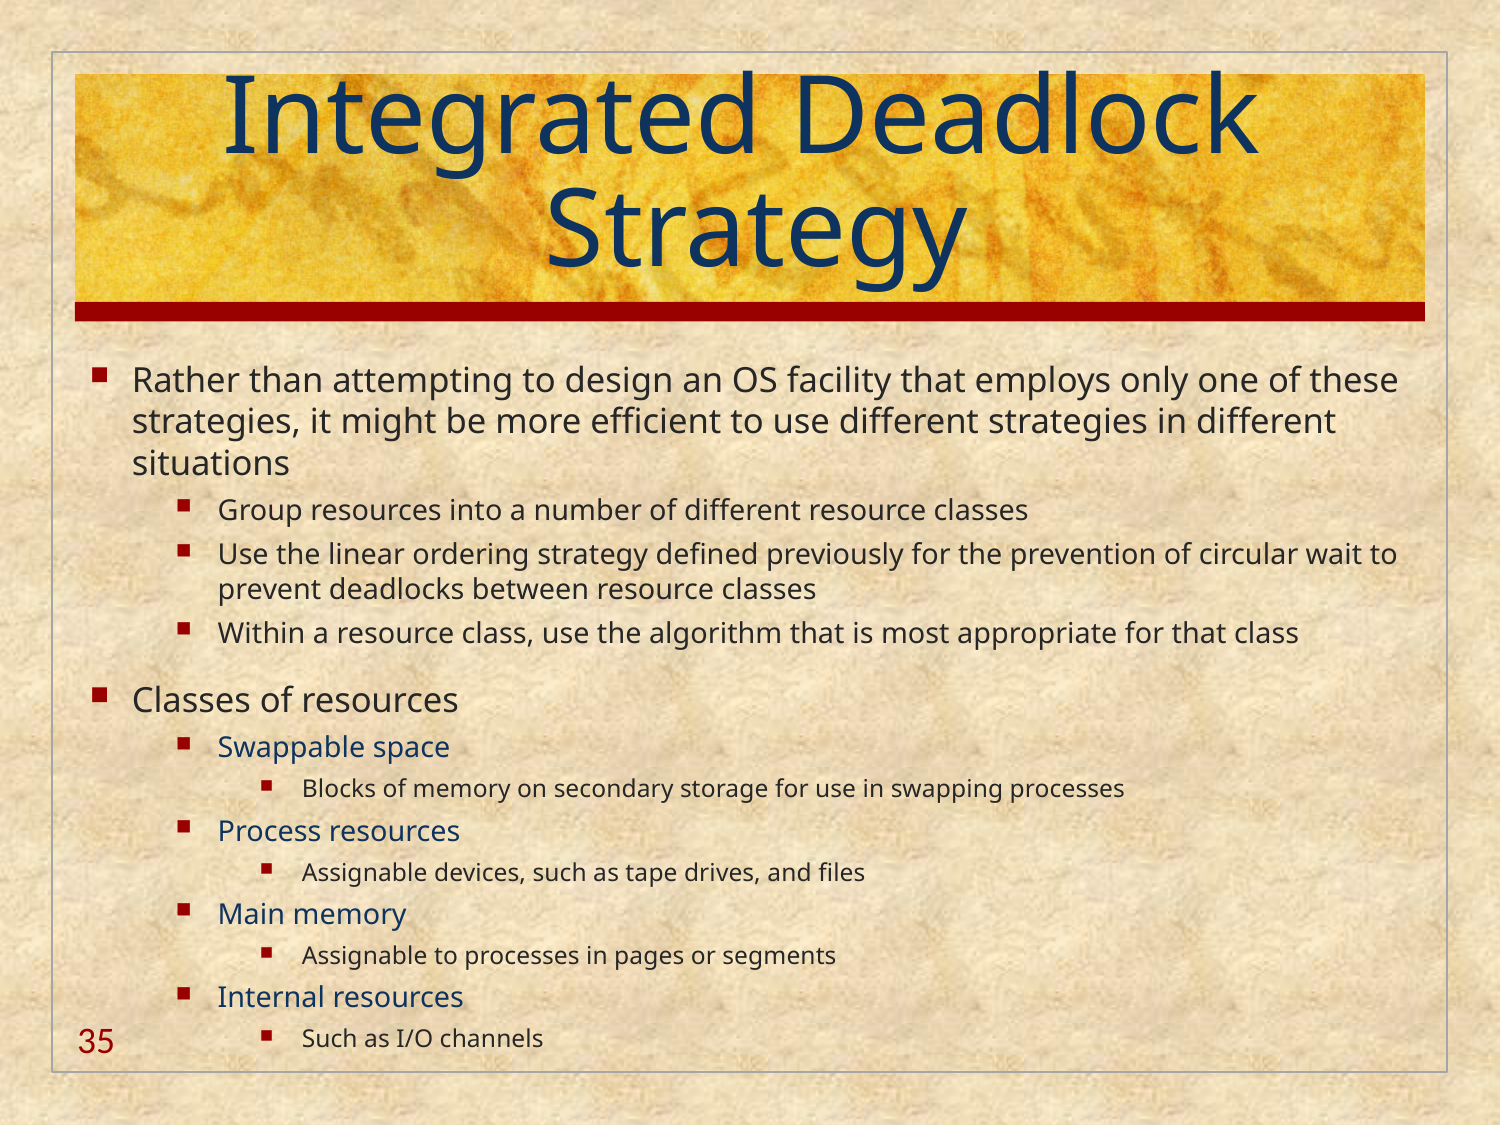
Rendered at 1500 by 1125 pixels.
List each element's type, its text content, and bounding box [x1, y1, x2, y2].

title Integrated Deadlock Strategy [62, 112, 1450, 288]
list Rather than attempting to design an OS facility that employs only one of these strategies, it might be more efficient to use different strategies in different situations Group resources into a number of different resource classes Use the linear ordering strategy defined previously for the prevention of circular wait to prevent deadlocks between resource classes Within a resource class, use the algorithm that is most appropriate for that class Classes of resources Swappable space Blocks of memory on secondary storage for use in swapping processes Process resources Assignable devices, such as tape drives, and files Main memory Assignable to processes in pages or segments Internal resources Such as I/O channels [75, 350, 1438, 1063]
picture [0, 0, 1500, 1125]
slide_number 35 [62, 1008, 150, 1069]
